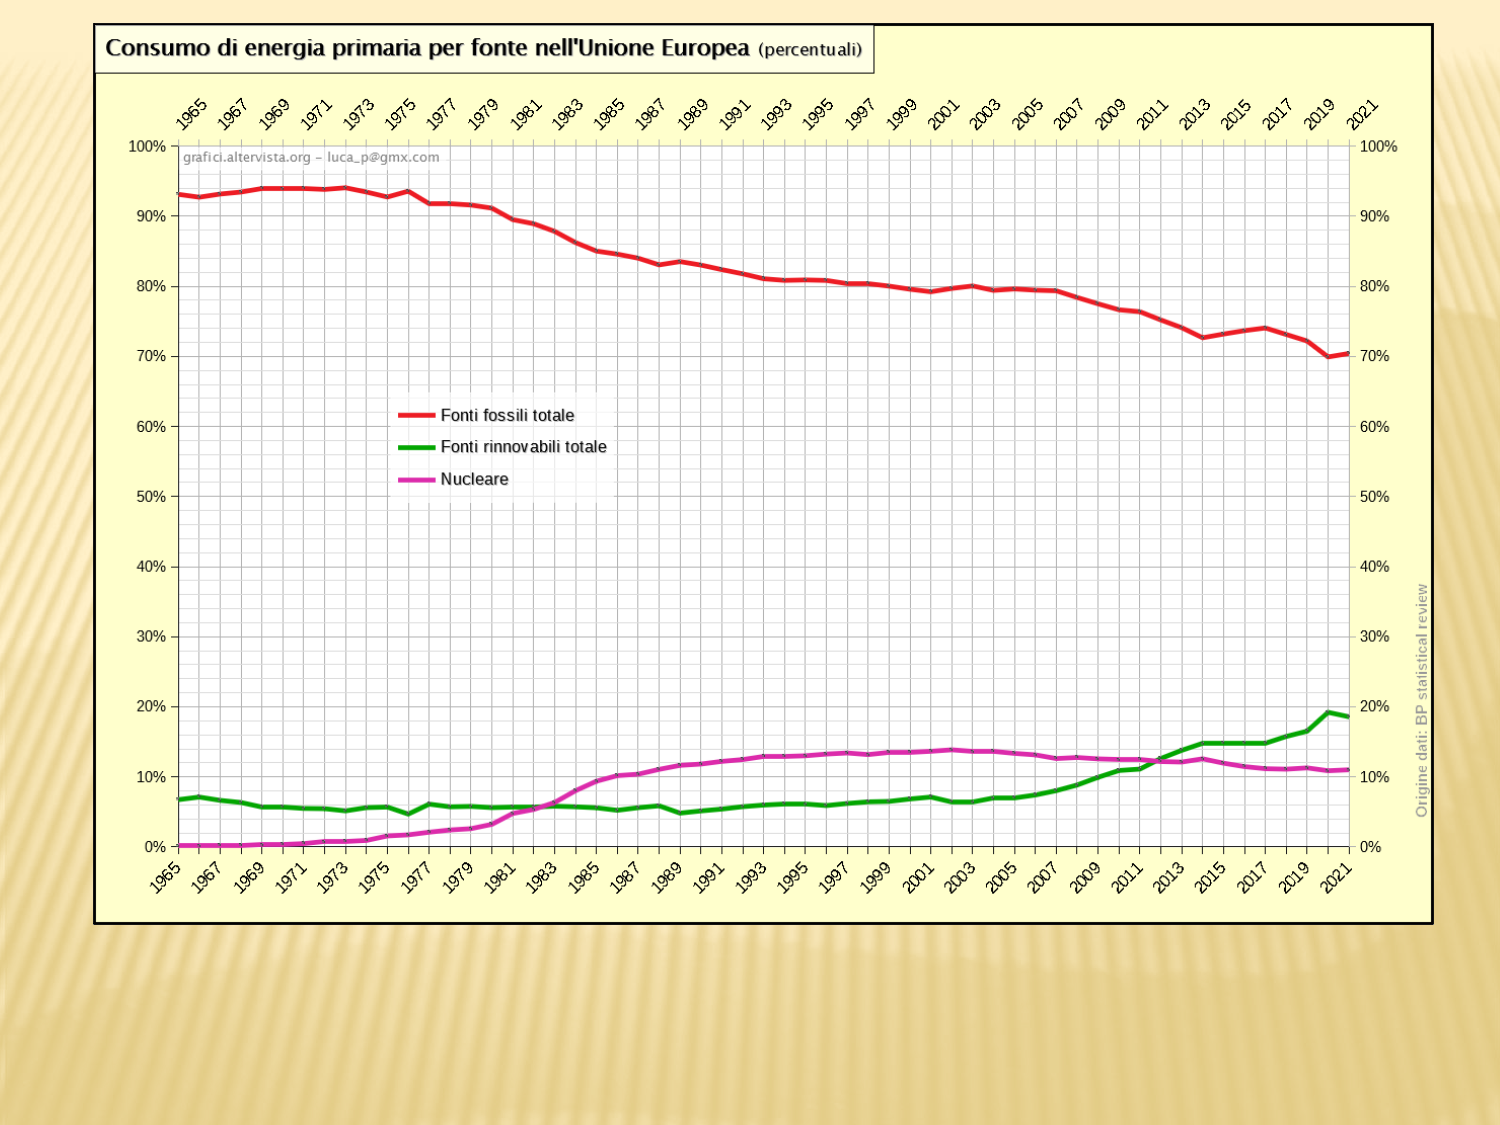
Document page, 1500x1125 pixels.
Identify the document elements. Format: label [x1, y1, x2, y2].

picture [93, 23, 1434, 926]
